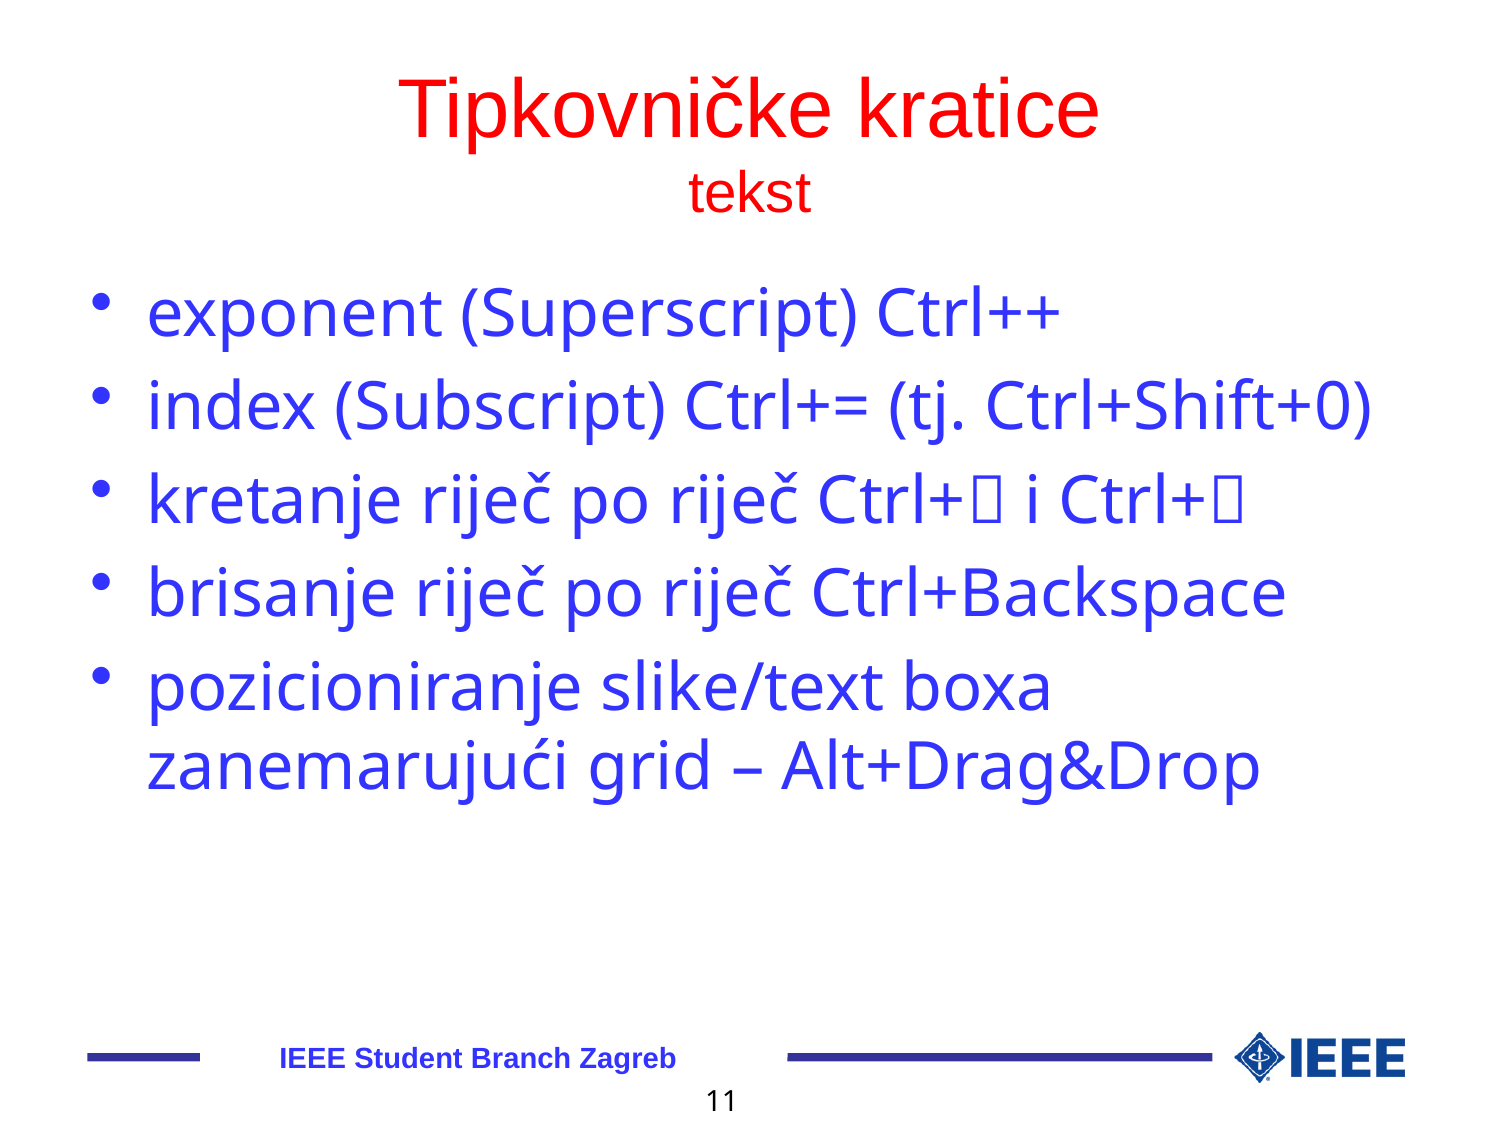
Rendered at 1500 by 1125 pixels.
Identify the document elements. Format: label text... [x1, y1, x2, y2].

title Tipkovničke kratice tekst [74, 44, 1426, 233]
footer IEEE Student Branch Zagreb [240, 1031, 716, 1110]
list exponent (Superscript) Ctrl++ index (Subscript) Ctrl+= (tj. Ctrl+Shift+0) kretanje riječ po riječ Ctrl+ i Ctrl+ brisanje riječ po riječ Ctrl+Backspace pozicioniranje slike/text boxa zanemarujući grid – Alt+Drag&Drop [74, 262, 1500, 1006]
picture [1231, 1030, 1406, 1084]
